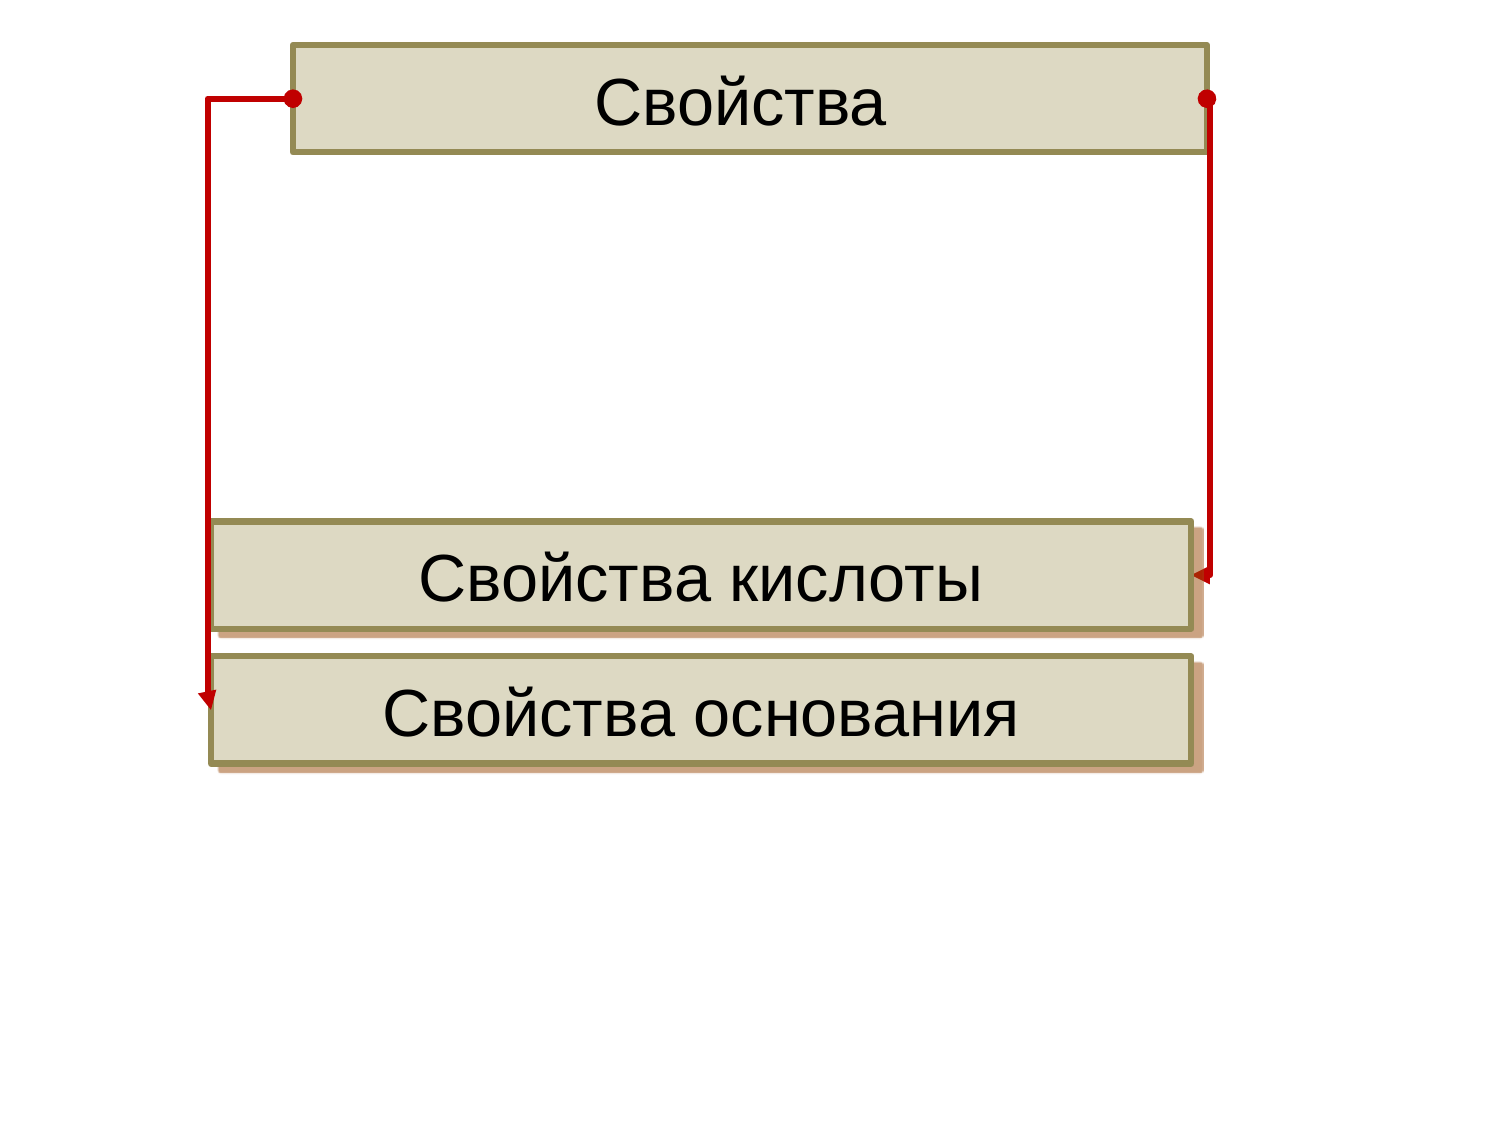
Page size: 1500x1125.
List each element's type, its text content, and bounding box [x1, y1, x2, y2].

text_box Свойства основания [210, 656, 1192, 764]
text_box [1190, 98, 1208, 576]
text_box Свойства [292, 45, 1207, 153]
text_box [210, 98, 294, 711]
text_box Свойства кислоты [298, 521, 1192, 629]
